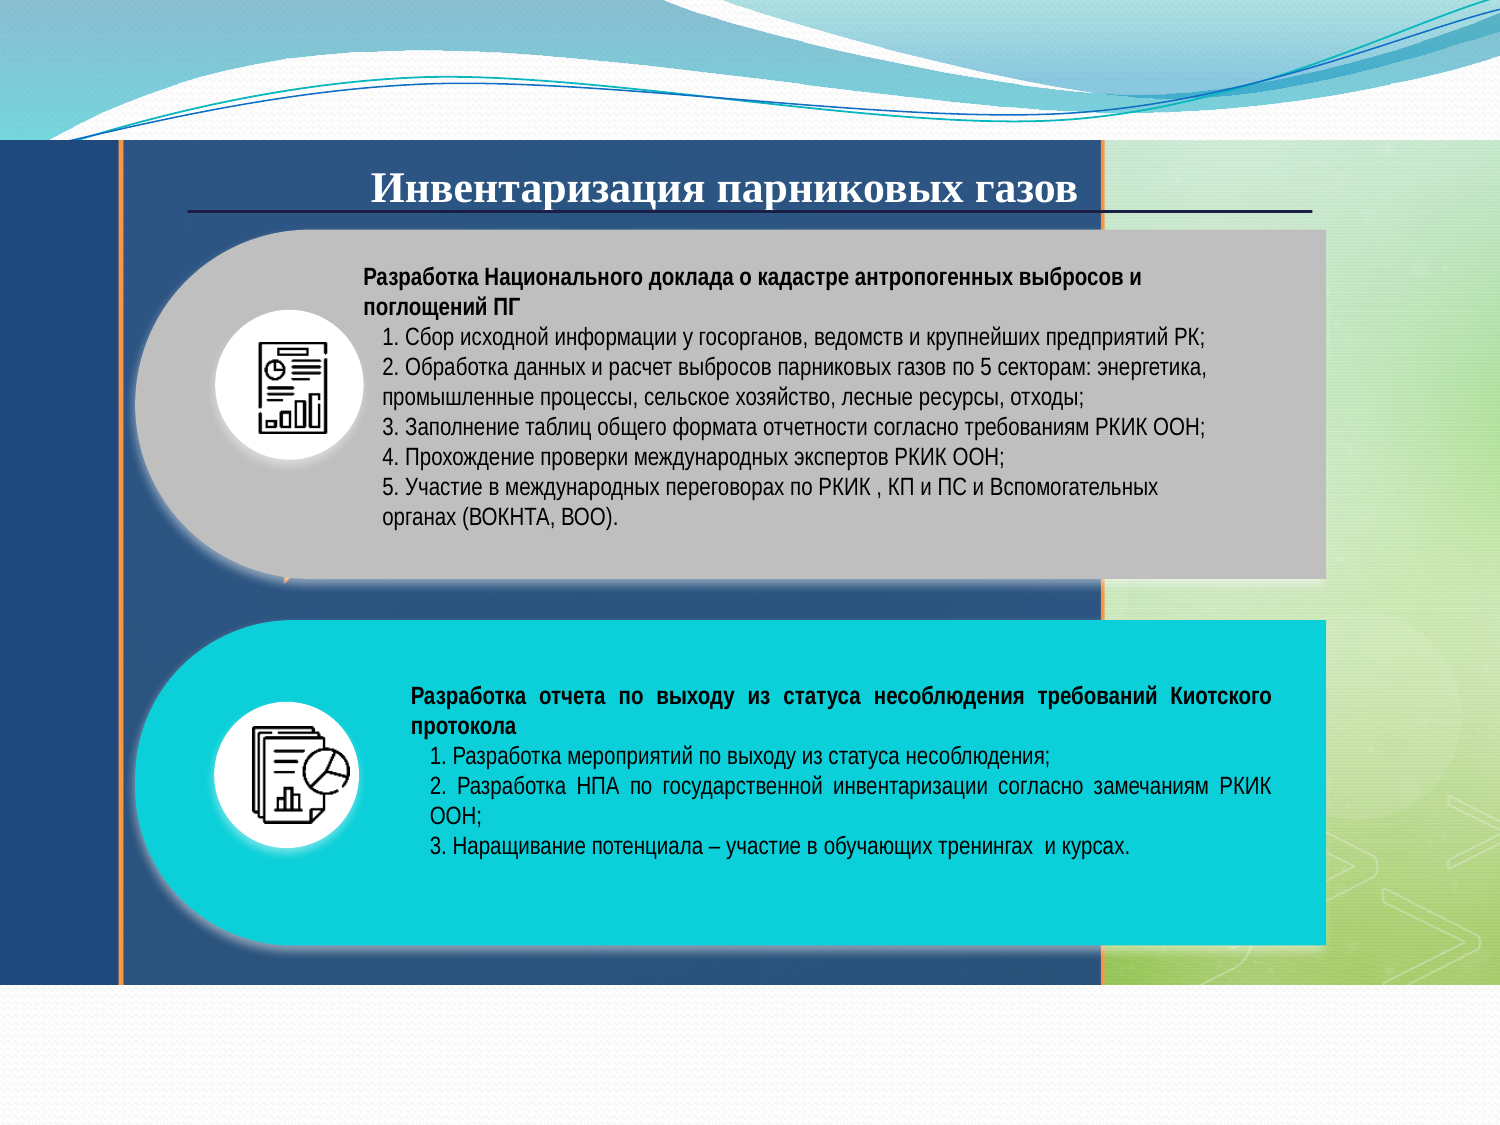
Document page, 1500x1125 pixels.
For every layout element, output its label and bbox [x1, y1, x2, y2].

picture [0, 140, 1500, 985]
